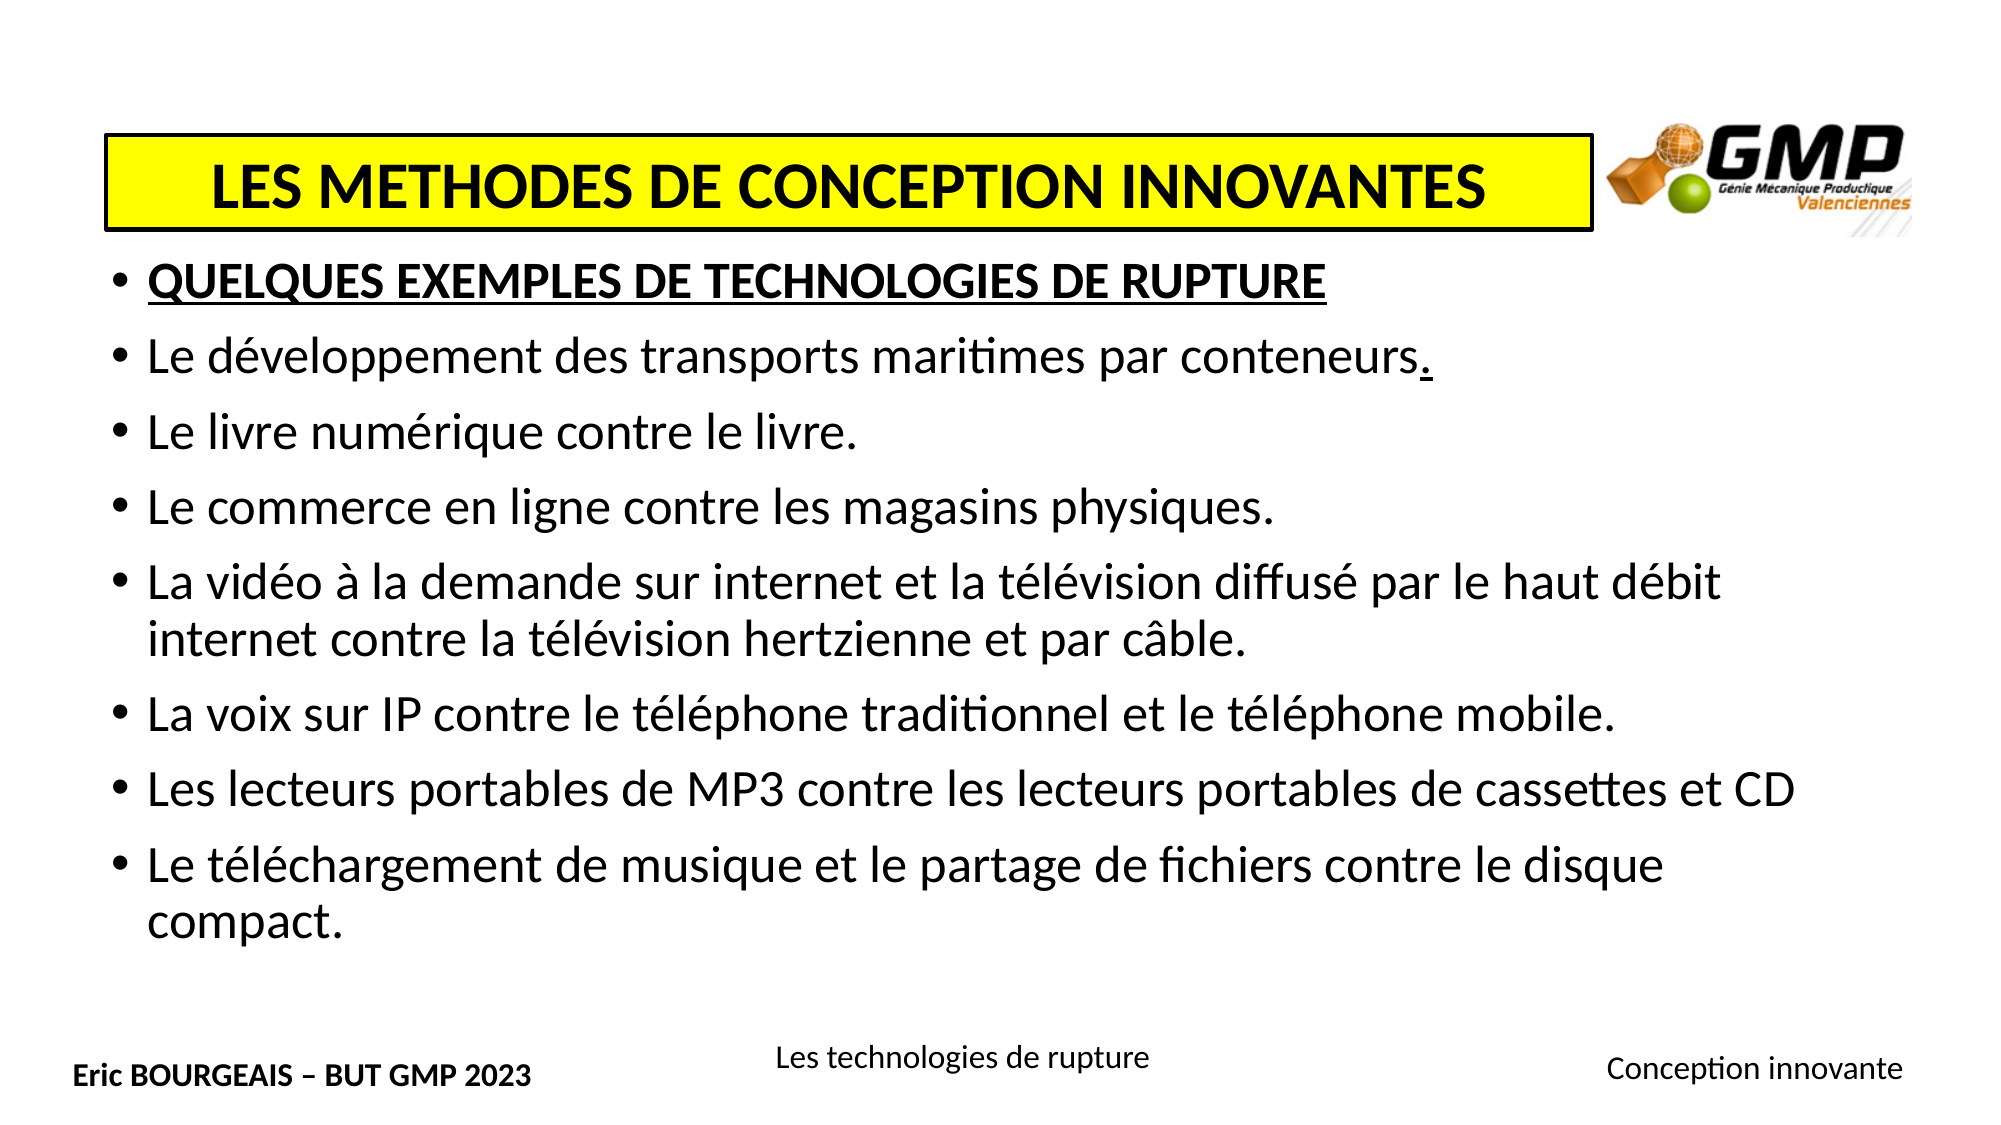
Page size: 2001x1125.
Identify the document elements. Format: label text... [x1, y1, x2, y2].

picture [1606, 115, 1913, 251]
text_box Les technologies de rupture [760, 1027, 1272, 1083]
text_box LES METHODES DE CONCEPTION INNOVANTES [106, 134, 1593, 230]
list QUELQUES EXEMPLES DE TECHNOLOGIES DE RUPTURE Le développement des transports maritimes par conteneurs. Le livre numérique contre le livre. Le commerce en ligne contre les magasins physiques. La vidéo à la demande sur internet et la télévision diffusé par le haut débit internet contre la télévision hertzienne et par câble. La voix sur IP contre le téléphone traditionnel et le téléphone mobile. Les lecteurs portables de MP3 contre les lecteurs portables de cassettes et CD Le téléchargement de musique et le partage de fichiers contre le disque compact. [96, 246, 1872, 962]
text_box Eric BOURGEAIS – BUT GMP 2023 [57, 1045, 597, 1101]
text_box Conception innovante [1592, 1039, 1982, 1094]
